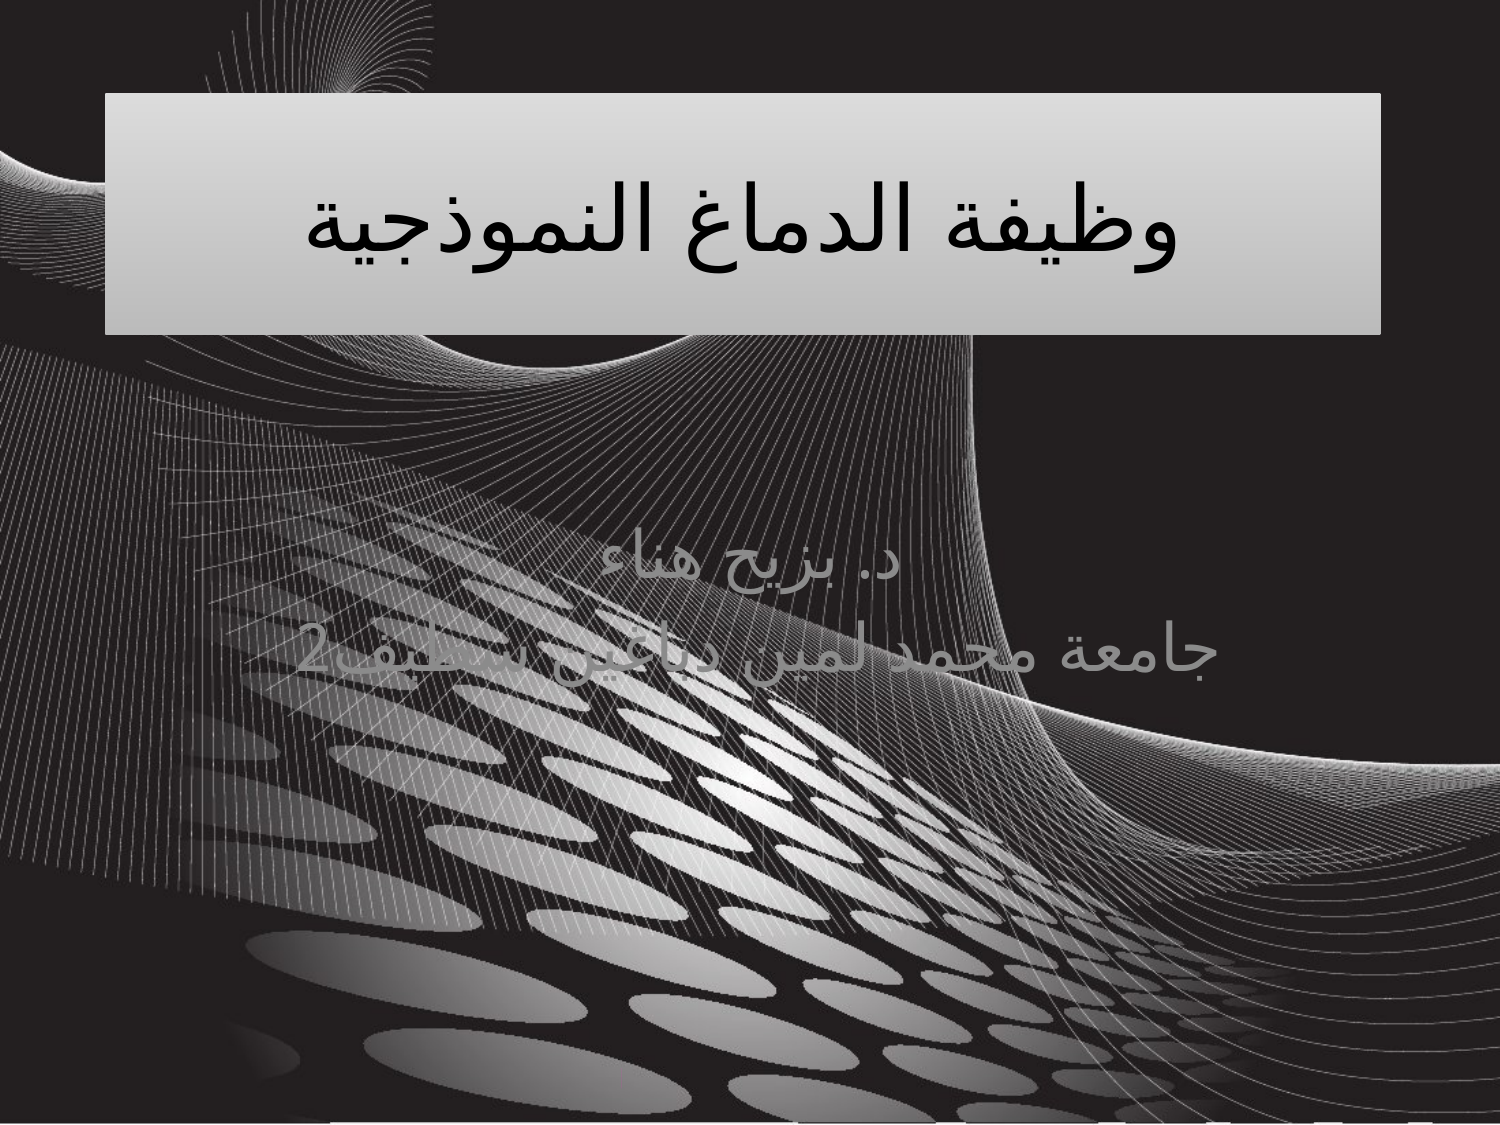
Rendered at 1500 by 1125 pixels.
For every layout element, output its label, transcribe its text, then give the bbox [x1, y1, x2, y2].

subtitle د. بزيح هناء جامعة محمد لمين دباغين سطيف2 [234, 503, 1285, 792]
title وظيفة الدماغ النموذجية [105, 93, 1381, 335]
picture [0, 0, 1500, 1125]
